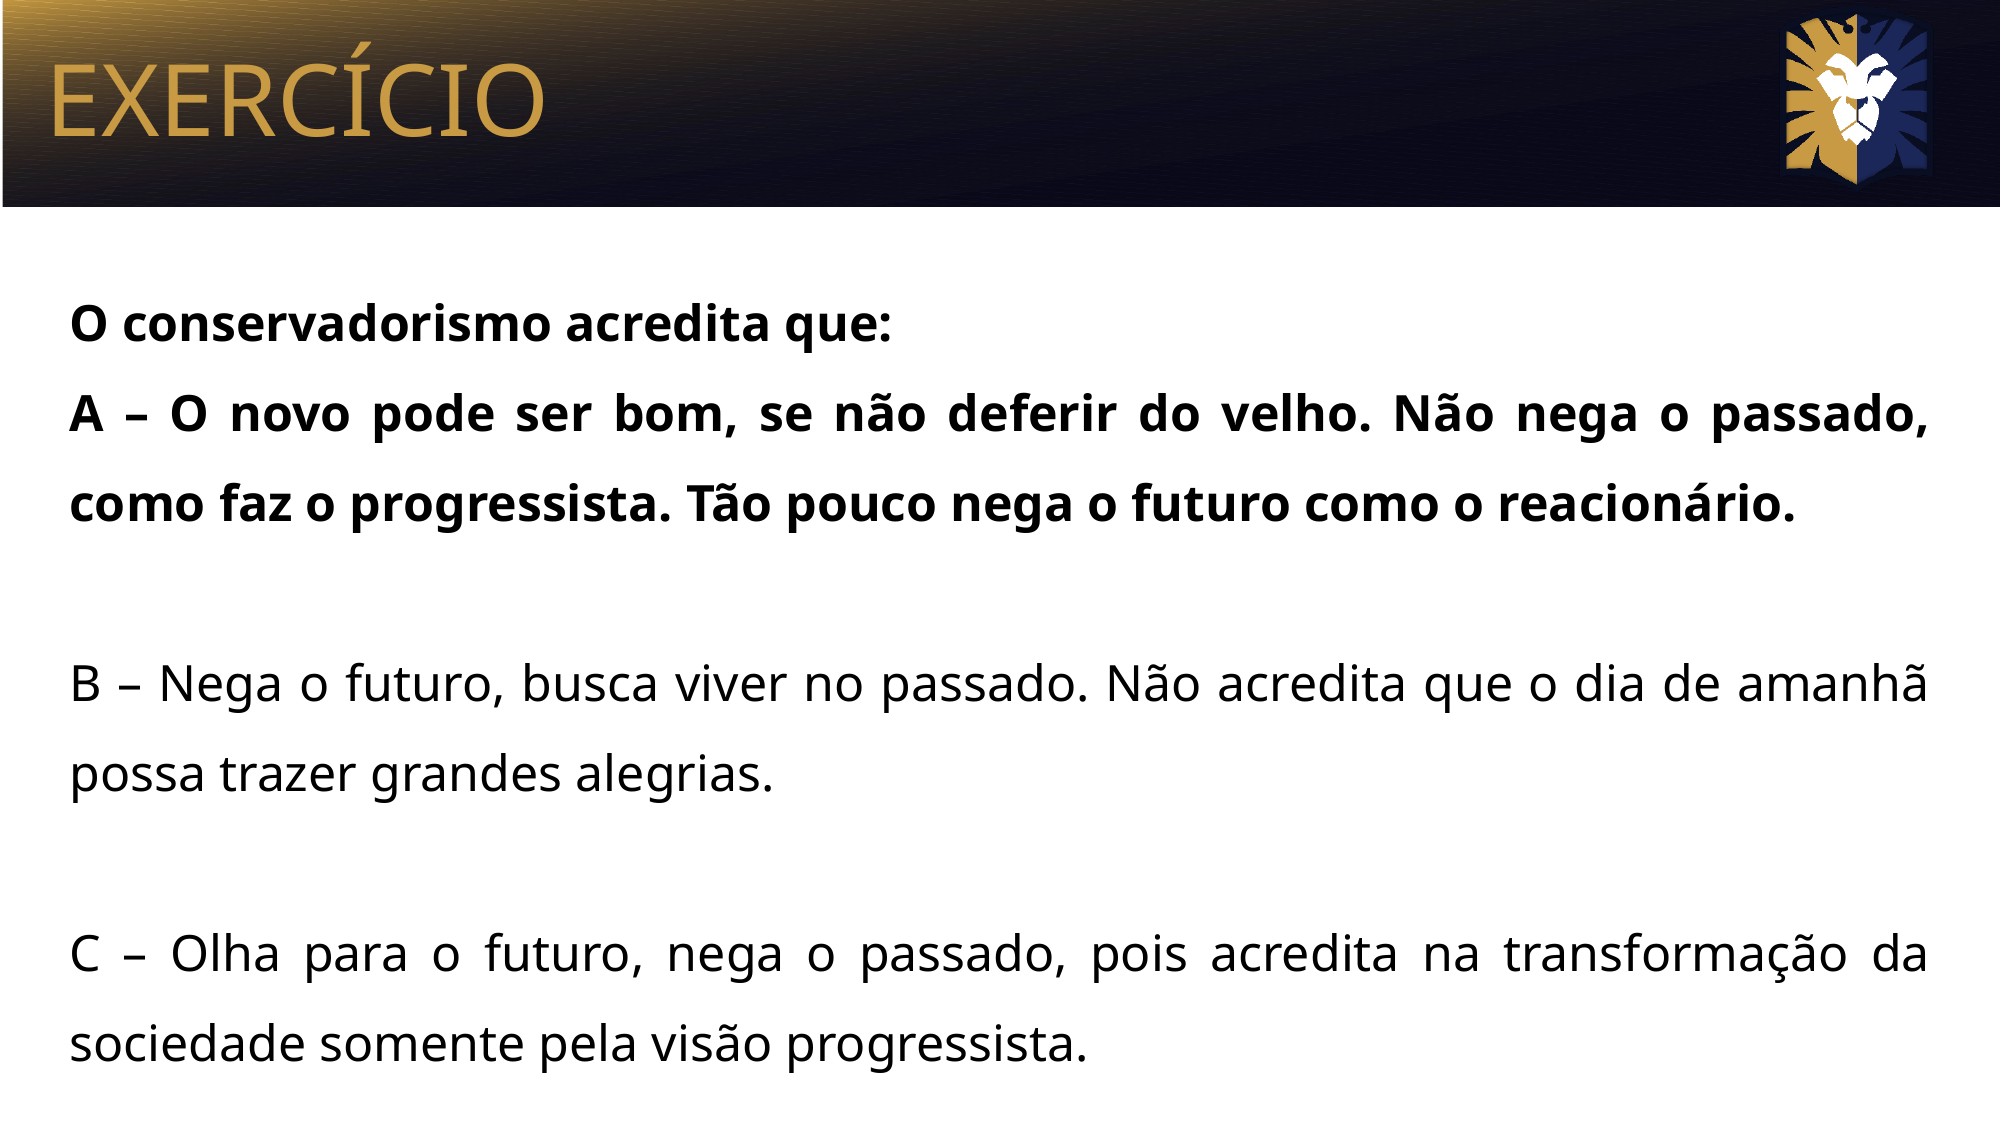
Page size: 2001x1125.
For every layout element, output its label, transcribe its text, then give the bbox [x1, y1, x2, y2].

picture [0, 0, 2000, 207]
text_box O conservadorismo acredita que: A – O novo pode ser bom, se não deferir do velho. Não nega o passado, como faz o progressista. Tão pouco nega o futuro como o reacionário. B – Nega o futuro, busca viver no passado. Não acredita que o dia de amanhã possa trazer grandes alegrias. C – Olha para o futuro, nega o passado, pois acredita na transformação da sociedade somente pela visão progressista. [54, 253, 1946, 1079]
